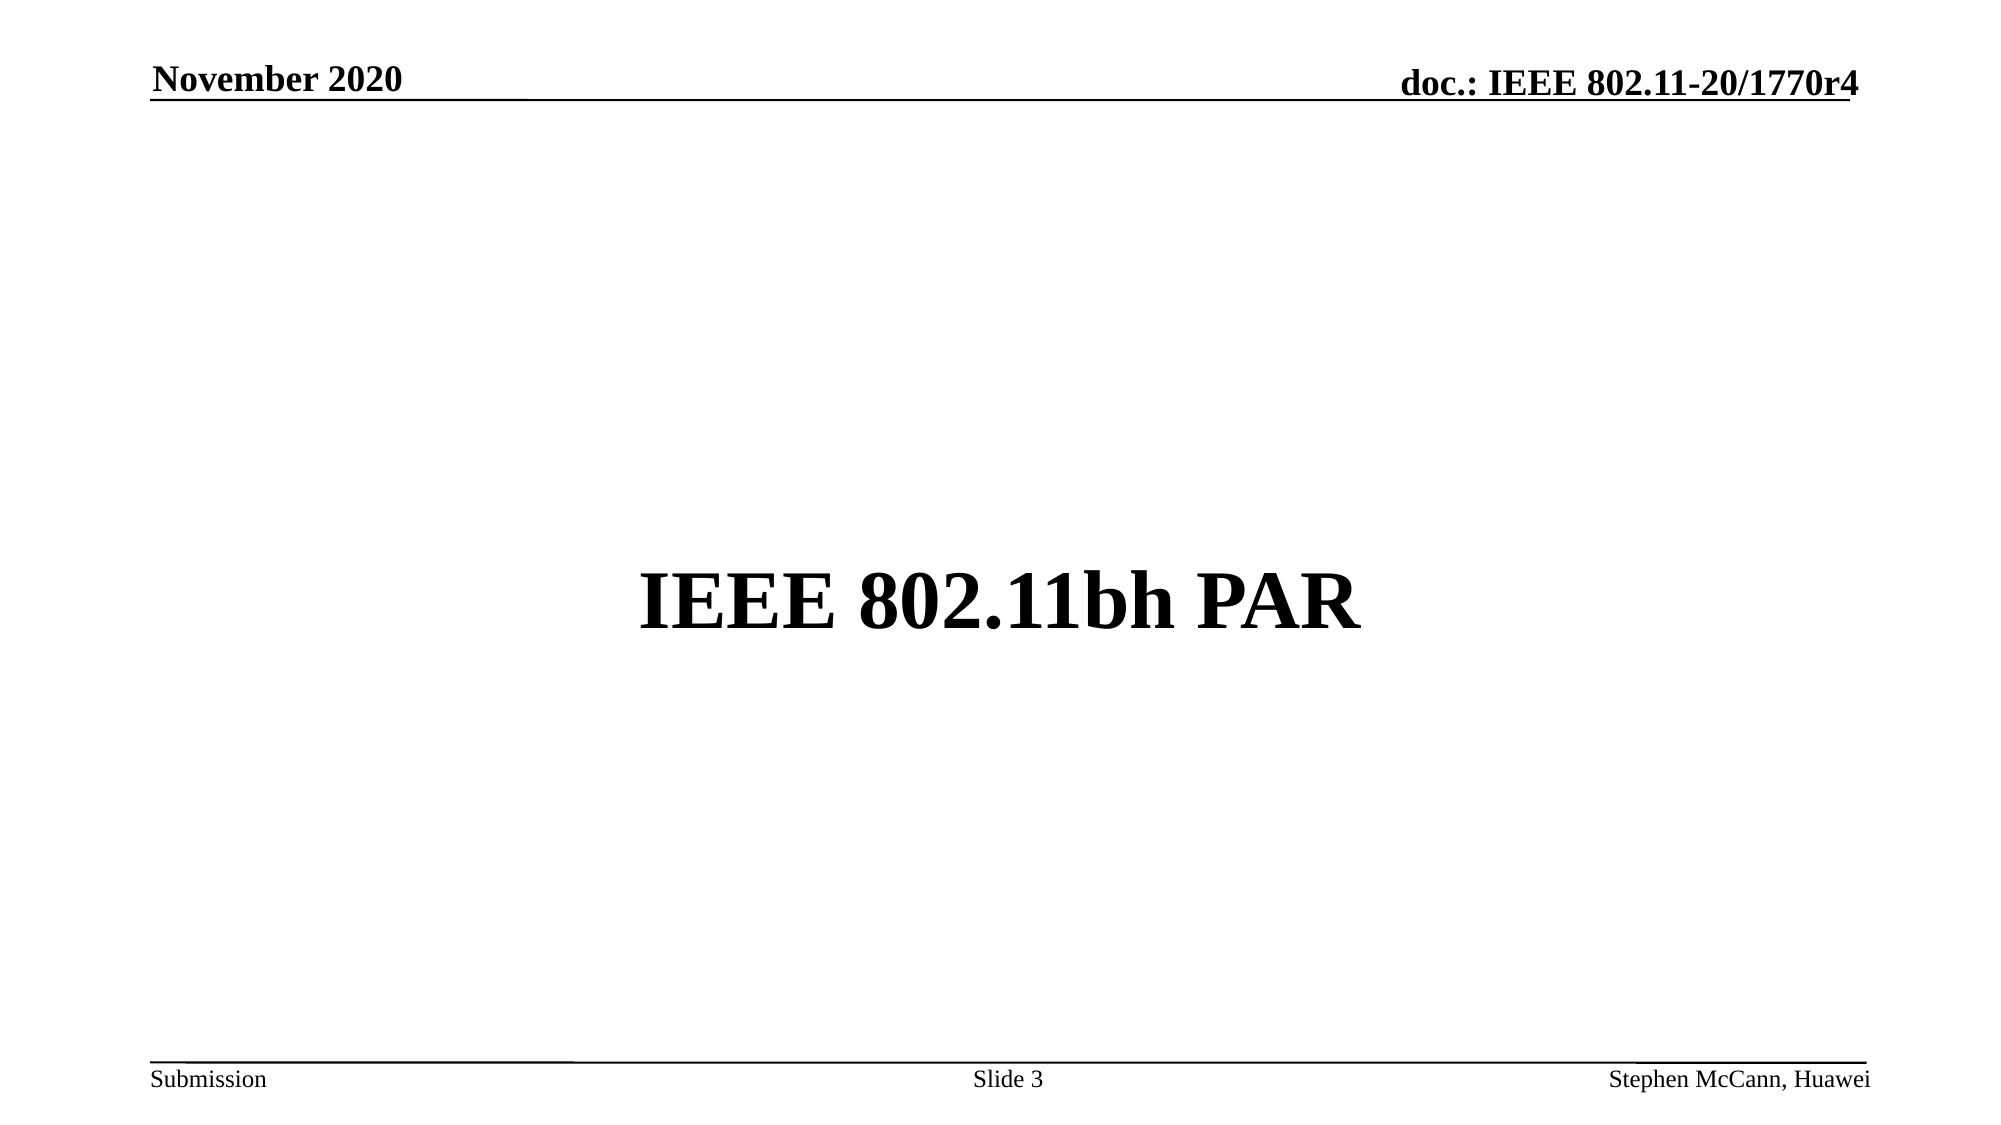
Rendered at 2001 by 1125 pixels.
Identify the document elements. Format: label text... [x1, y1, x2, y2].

slide_number Slide 3 [950, 1061, 1067, 1123]
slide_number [152, 54, 563, 100]
footer Stephen McCann, Huawei [1174, 1061, 1872, 1093]
title IEEE 802.11bh PAR [149, 537, 1851, 762]
